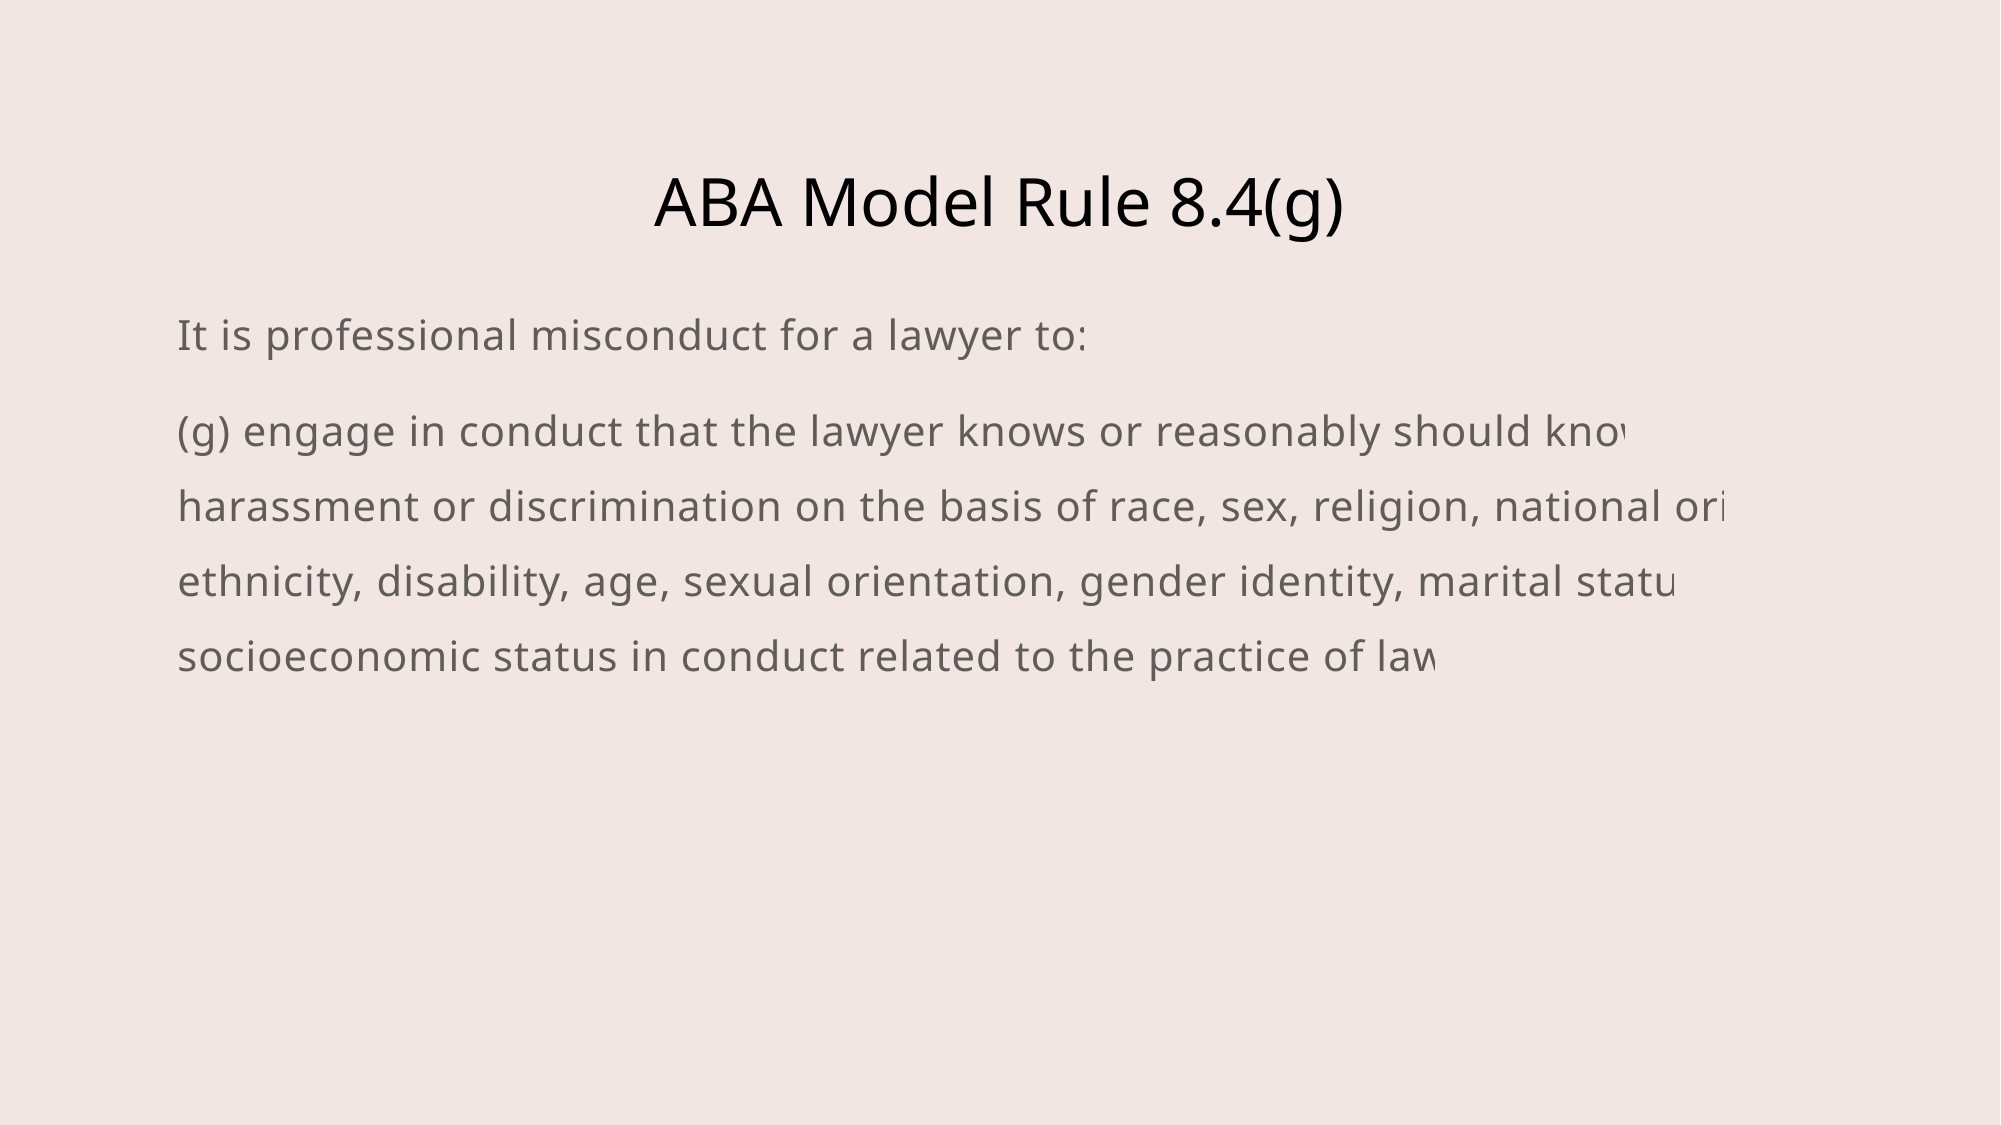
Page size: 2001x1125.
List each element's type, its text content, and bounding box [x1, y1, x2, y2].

list It is professional misconduct for a lawyer to: … (g) engage in conduct that the lawyer knows or reasonably should know is harassment or discrimination on the basis of race, sex, religion, national origin, ethnicity, disability, age, sexual orientation, gender identity, marital status or socioeconomic status in conduct related to the practice of law. … [162, 276, 1838, 940]
title ABA Model Rule 8.4(g) [162, 64, 1838, 248]
